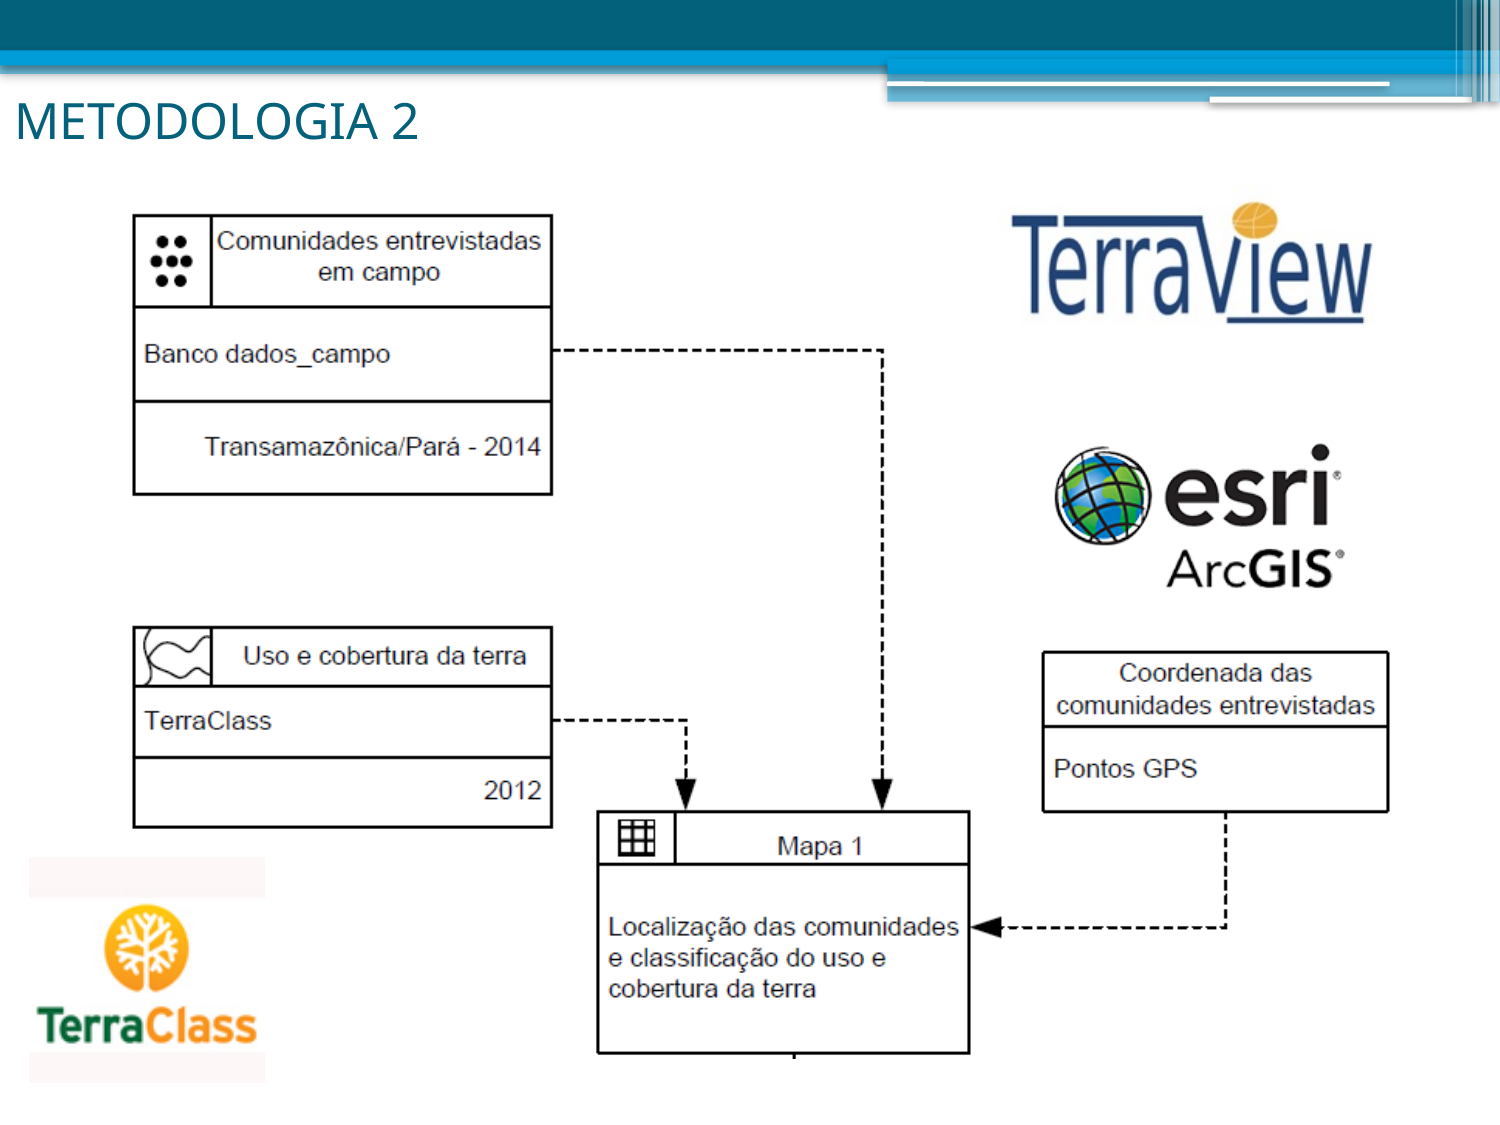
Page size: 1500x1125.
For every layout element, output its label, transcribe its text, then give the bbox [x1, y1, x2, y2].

picture [29, 182, 1412, 1083]
text_box METODOLOGIA 2 [0, 78, 455, 161]
